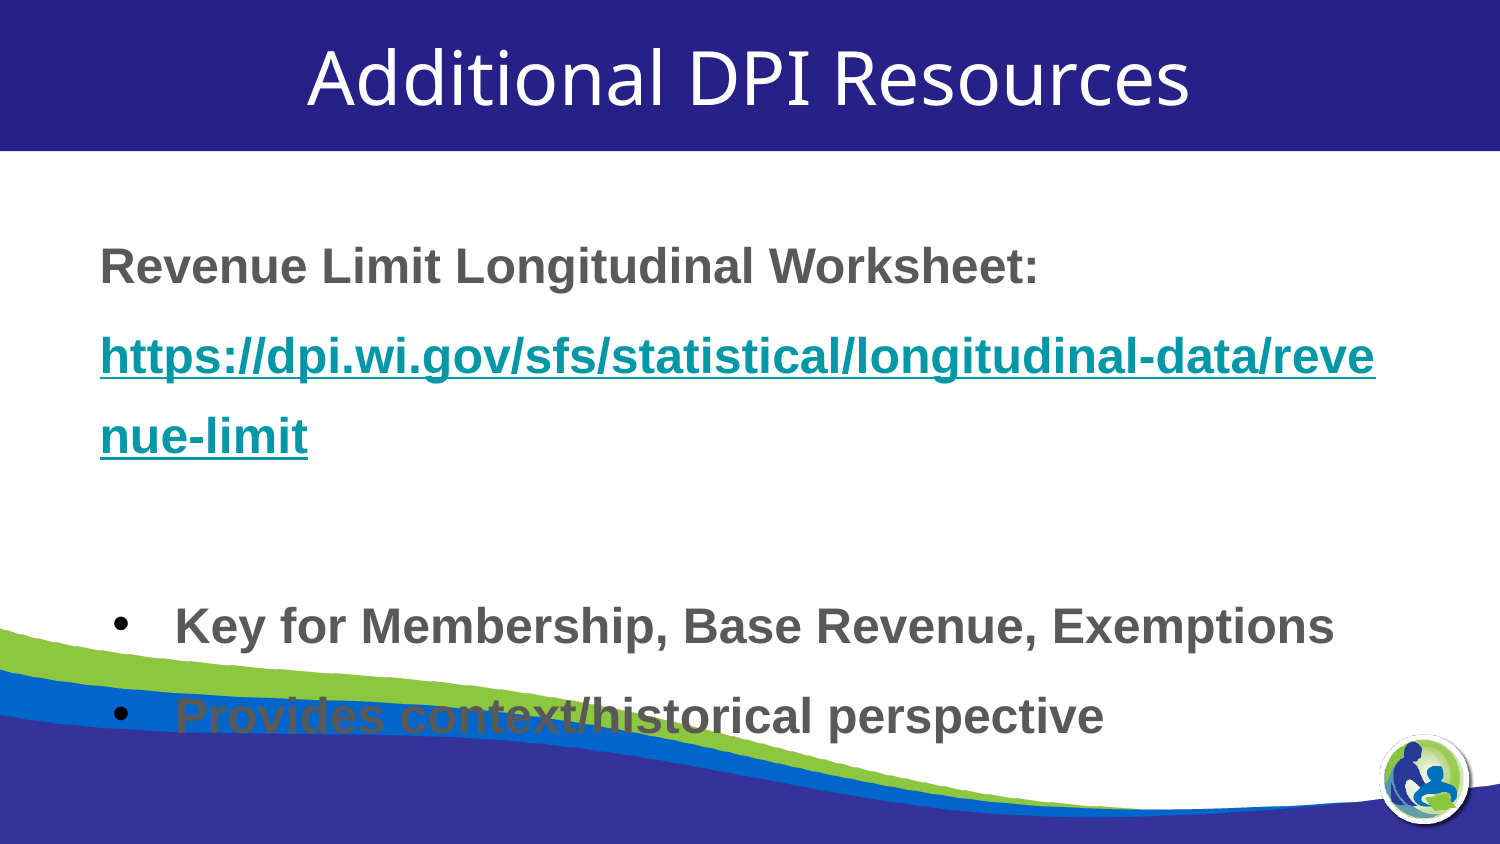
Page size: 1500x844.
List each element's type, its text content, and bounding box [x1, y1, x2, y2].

picture [0, 608, 1500, 844]
list Additional DPI Resources [0, 0, 1500, 152]
list Revenue Limit Longitudinal Worksheet: https://dpi.wi.gov/sfs/statistical/longitudinal-data/revenue-limit Key for Membership, Base Revenue, Exemptions Provides context/historical perspective [84, 196, 1421, 655]
